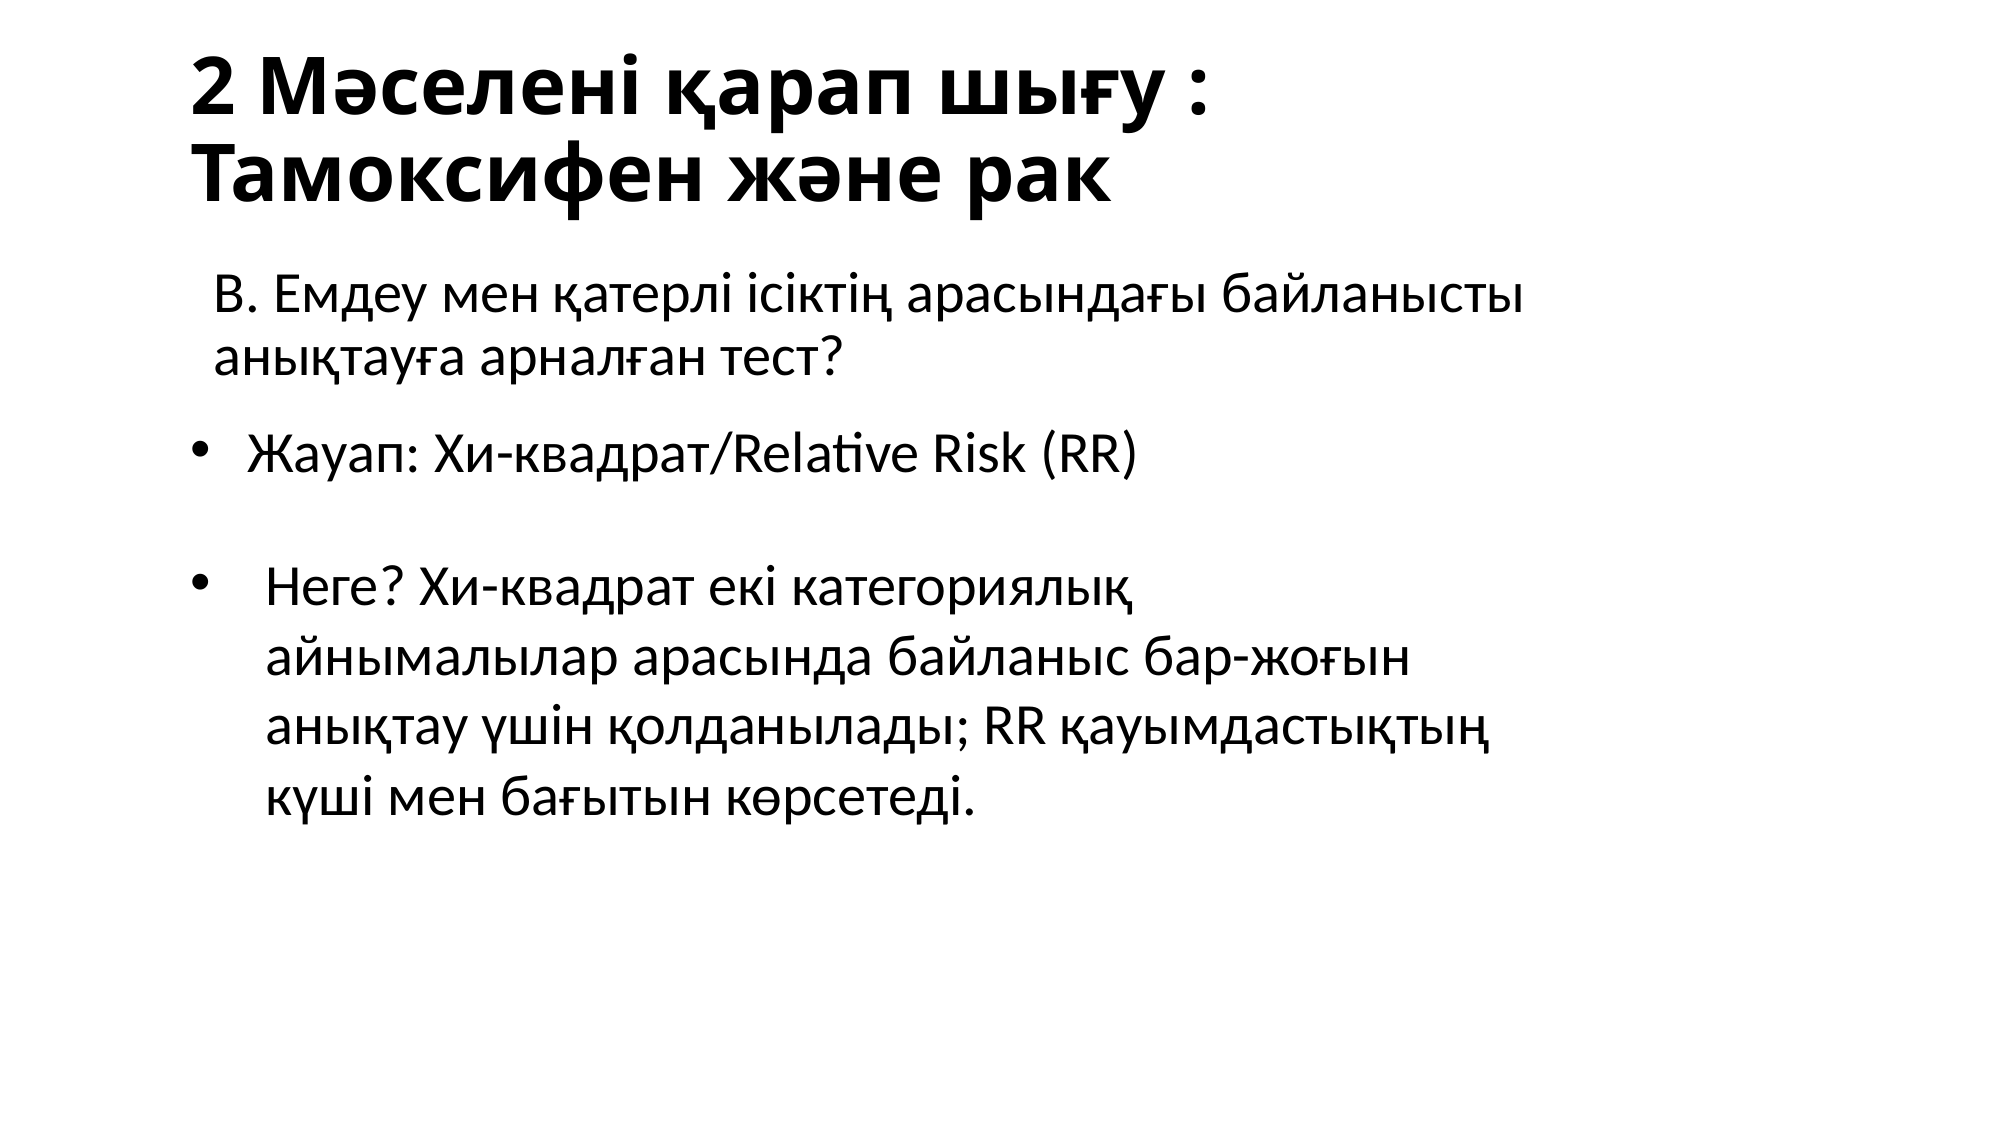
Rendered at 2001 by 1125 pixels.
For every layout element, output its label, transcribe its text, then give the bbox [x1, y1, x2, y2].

list B. Емдеу мен қатерлі ісіктің арасындағы байланысты анықтауға арналған тест? [198, 255, 1549, 455]
text_box Неге? Хи-квадрат екі категориялық айнымалылар арасында байланыс бар-жоғын анықтау үшін қолданылады; RR қауымдастықтың күші мен бағытын көрсетеді. [175, 539, 1514, 1074]
title 2 Мәселені қарап шығу : Taмoксифен және рак [175, 38, 1526, 226]
text_box Жауап: Хи-квадрат/Relative Risk (RR) [175, 406, 1526, 532]
